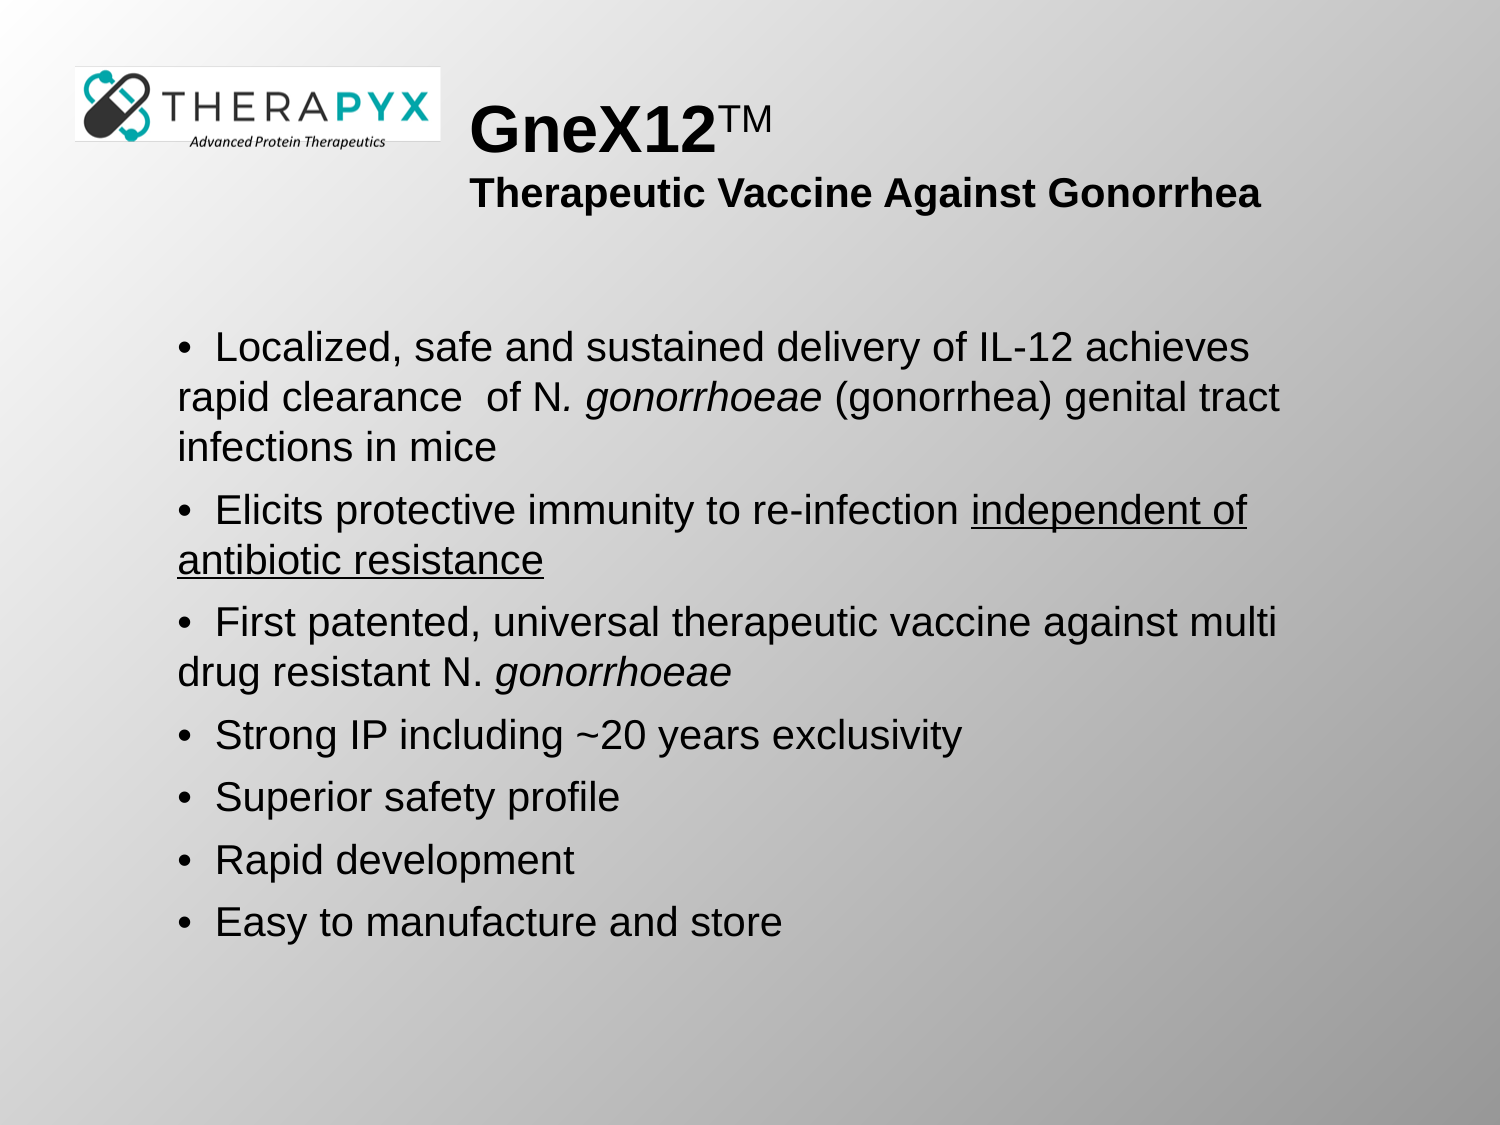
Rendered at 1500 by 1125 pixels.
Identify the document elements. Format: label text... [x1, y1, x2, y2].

text_box • Localized, safe and sustained delivery of IL-12 achieves rapid clearance of N. gonorrhoeae (gonorrhea) genital tract infections in mice • Elicits protective immunity to re-infection independent of antibiotic resistance • First patented, universal therapeutic vaccine against multi drug resistant N. gonorrhoeae • Strong IP including ~20 years exclusivity • Superior safety profile • Rapid development • Easy to manufacture and store [162, 312, 1363, 953]
picture [74, 37, 462, 173]
title GneX12TM Therapeutic Vaccine Against Gonorrhea [454, 48, 1500, 253]
